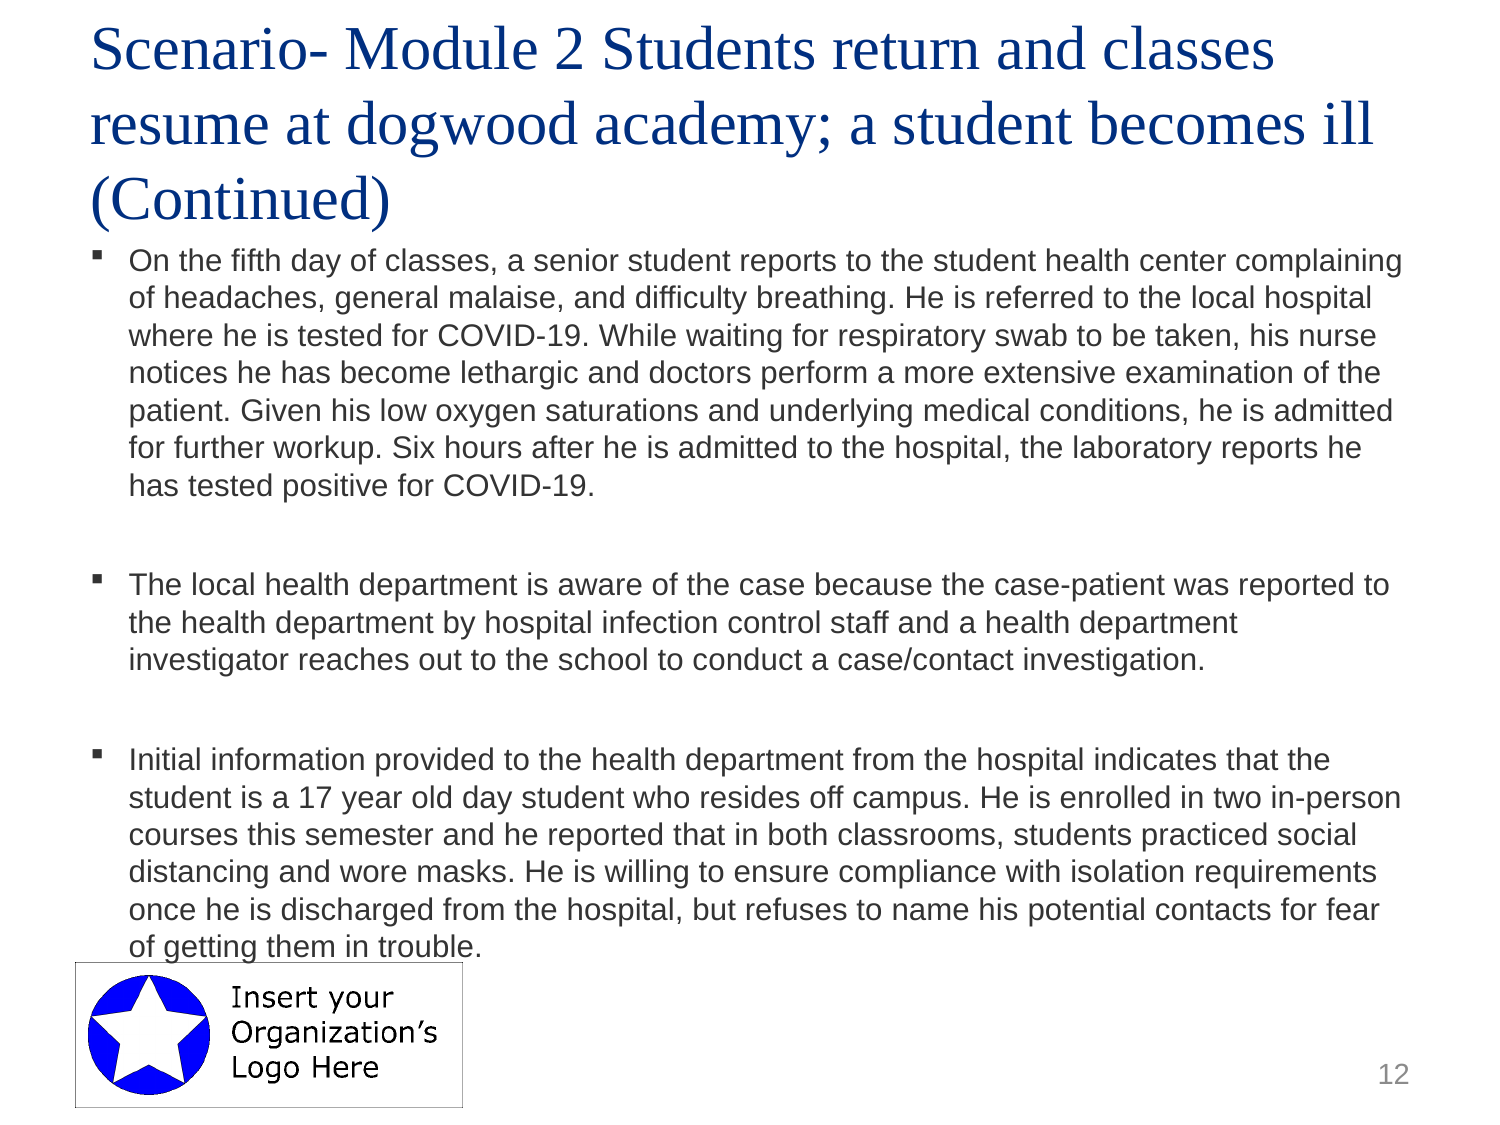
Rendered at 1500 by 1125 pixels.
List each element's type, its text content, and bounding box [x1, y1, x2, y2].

title Scenario- Module 2 Students return and classes resume at dogwood academy; a student becomes ill (Continued) [75, 26, 1425, 214]
picture [75, 1005, 463, 1108]
list On the fifth day of classes, a senior student reports to the student health center complaining of headaches, general malaise, and difficulty breathing. He is referred to the local hospital where he is tested for COVID-19. While waiting for respiratory swab to be taken, his nurse notices he has become lethargic and doctors perform a more extensive examination of the patient. Given his low oxygen saturations and underlying medical conditions, he is admitted for further workup. Six hours after he is admitted to the hospital, the laboratory reports he has tested positive for COVID-19. The local health department is aware of the case because the case-patient was reported to the health department by hospital infection control staff and a health department investigator reaches out to the school to conduct a case/contact investigation. Initial information provided to the health department from the hospital indicates that the student is a 17 year old day student who resides off campus. He is enrolled in two in-person courses this semester and he reported that in both classrooms, students practiced social distancing and wore masks. He is willing to ensure compliance with isolation requirements once he is discharged from the hospital, but refuses to name his potential contacts for fear of getting them in trouble. [75, 232, 1425, 1005]
slide_number 12 [1074, 1042, 1425, 1103]
